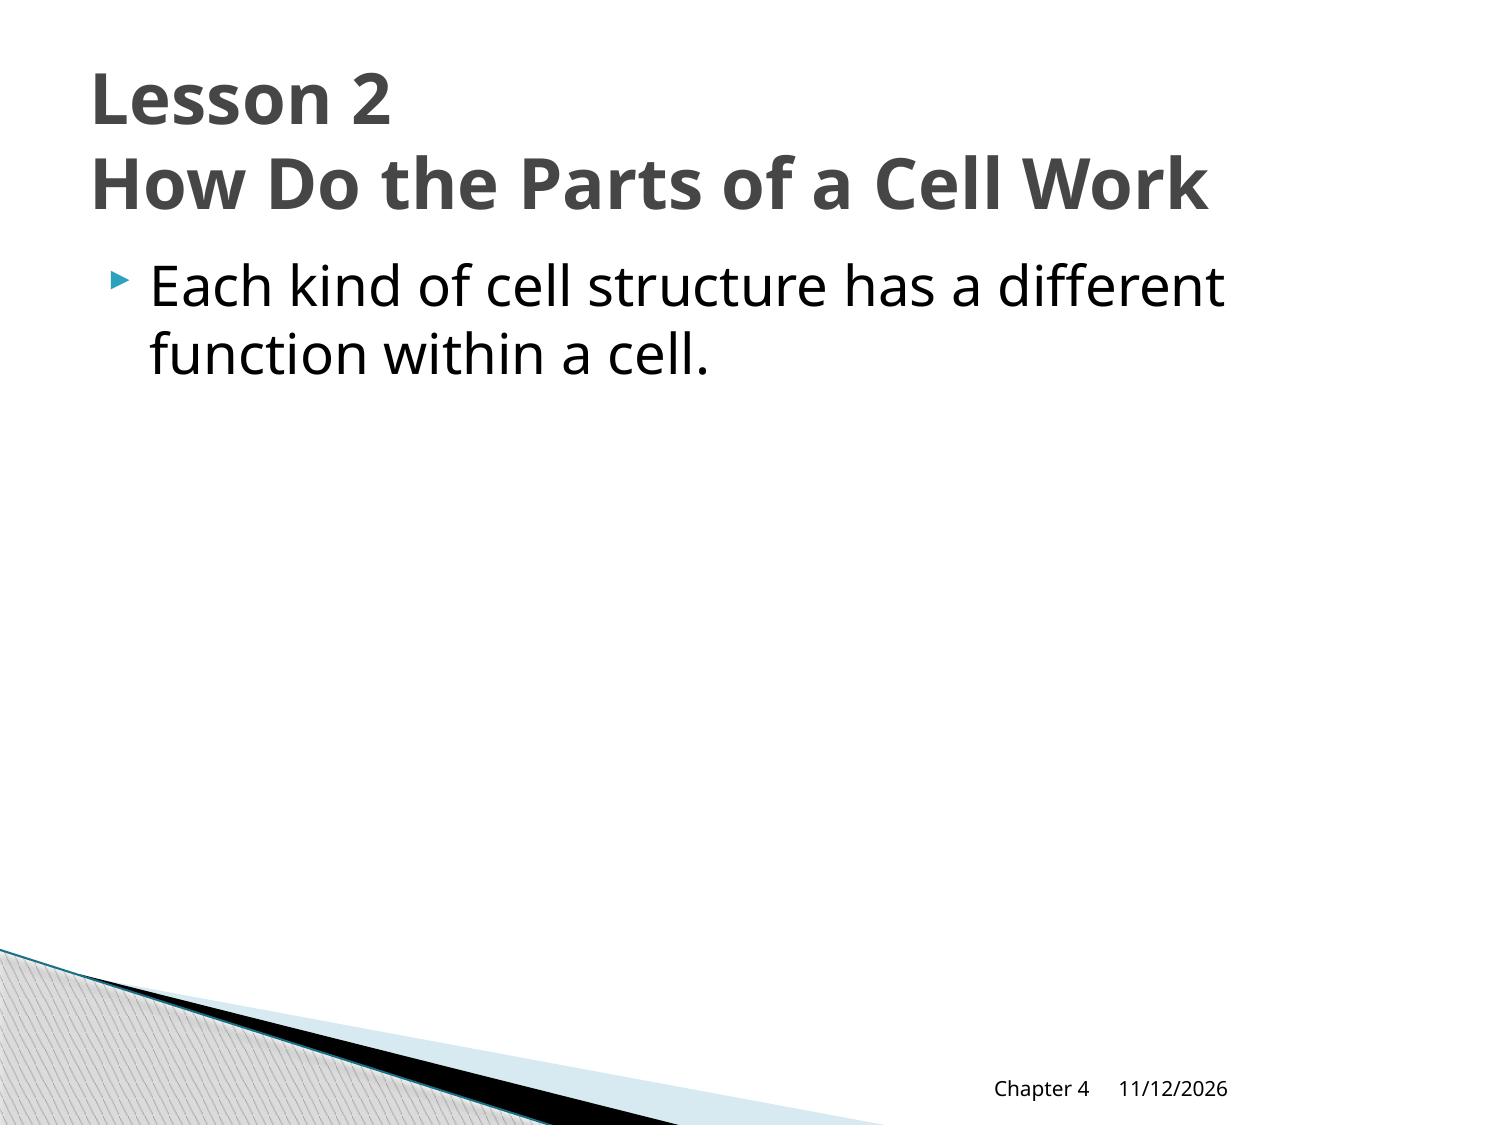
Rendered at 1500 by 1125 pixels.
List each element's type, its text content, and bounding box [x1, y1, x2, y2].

list Each kind of cell structure has a different function within a cell. [75, 243, 1425, 986]
title Lesson 2 How Do the Parts of a Cell Work [75, 45, 1425, 233]
footer Chapter 4 [718, 1051, 1105, 1112]
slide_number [1105, 1051, 1419, 1112]
